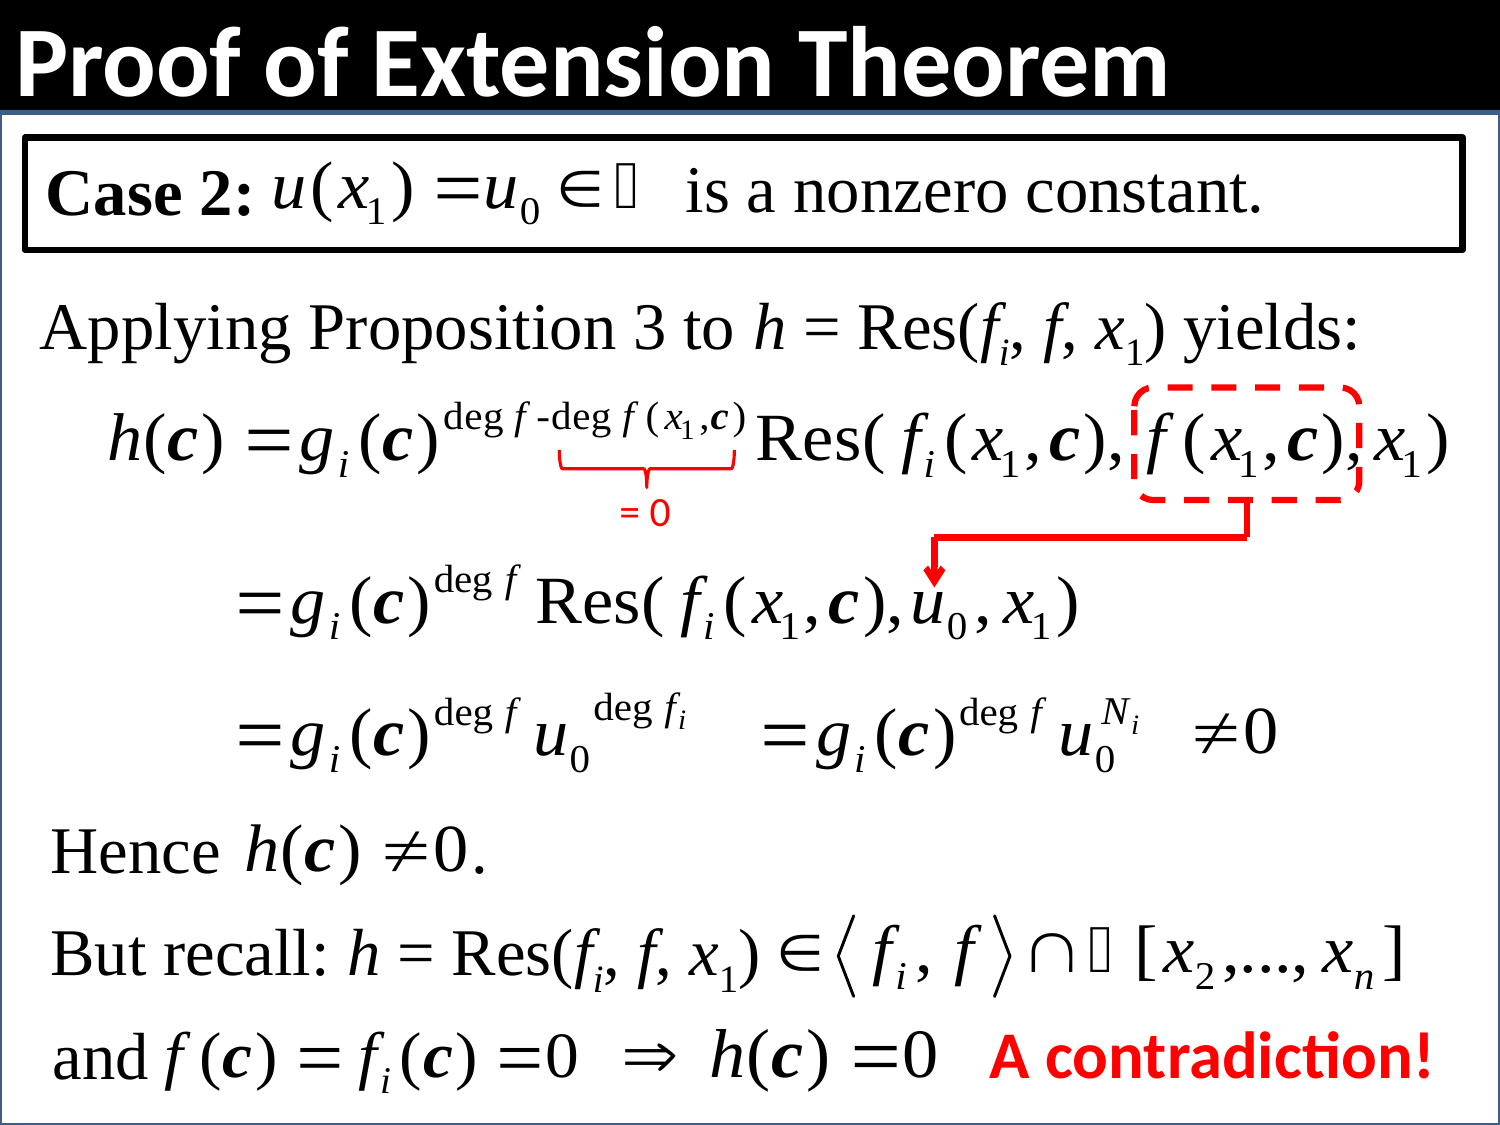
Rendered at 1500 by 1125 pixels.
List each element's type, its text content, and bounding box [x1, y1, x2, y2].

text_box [35, 799, 1451, 901]
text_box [30, 137, 1457, 243]
text_box Applying Proposition 3 to h = Res(fi, f, x1) yields: [24, 275, 1440, 381]
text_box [221, 676, 703, 790]
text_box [934, 387, 1360, 588]
title Proof of Extension Theorem [0, 0, 1350, 150]
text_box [35, 908, 1451, 1013]
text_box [221, 549, 1090, 657]
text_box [1360, 387, 1463, 495]
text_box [1178, 691, 1291, 772]
text_box [23, 135, 1464, 252]
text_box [96, 387, 932, 495]
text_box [612, 1013, 951, 1107]
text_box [37, 1005, 592, 1110]
text_box A contradiction! [974, 1004, 1488, 1099]
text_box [746, 682, 1158, 790]
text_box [559, 449, 735, 543]
text_box [0, 110, 1500, 1125]
